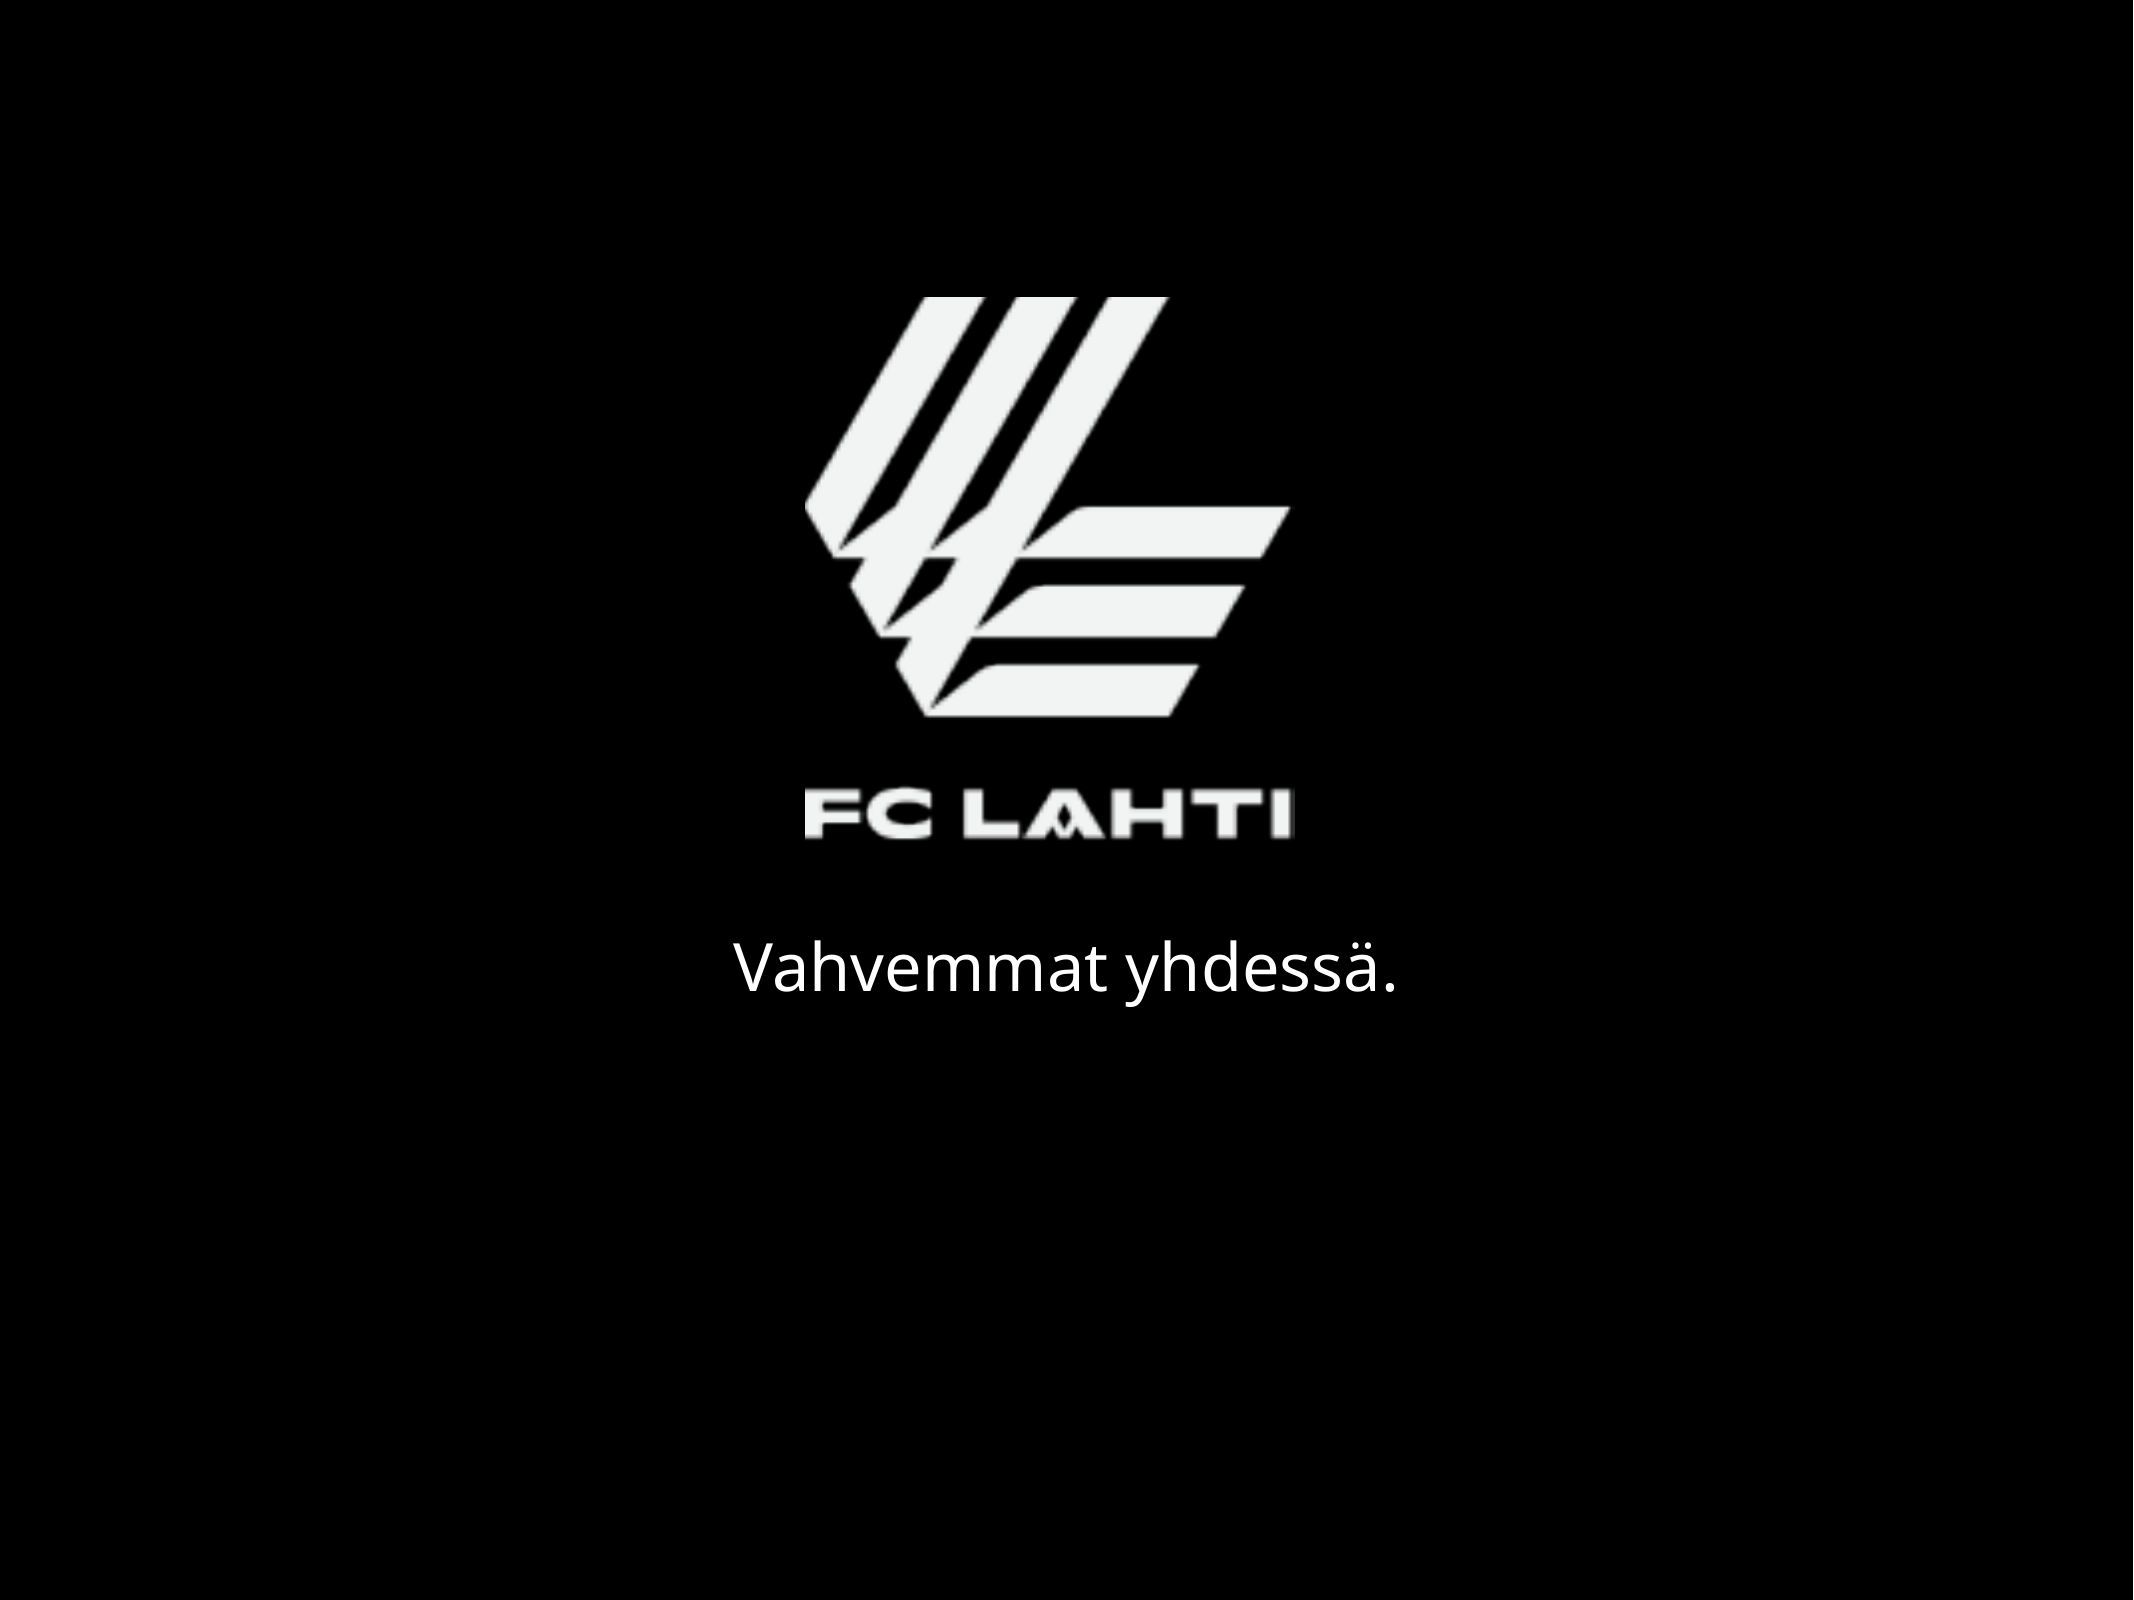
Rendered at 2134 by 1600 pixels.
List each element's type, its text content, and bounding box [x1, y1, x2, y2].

picture [805, 297, 1295, 845]
subtitle Vahvemmat yhdessä. [207, 916, 1926, 1103]
